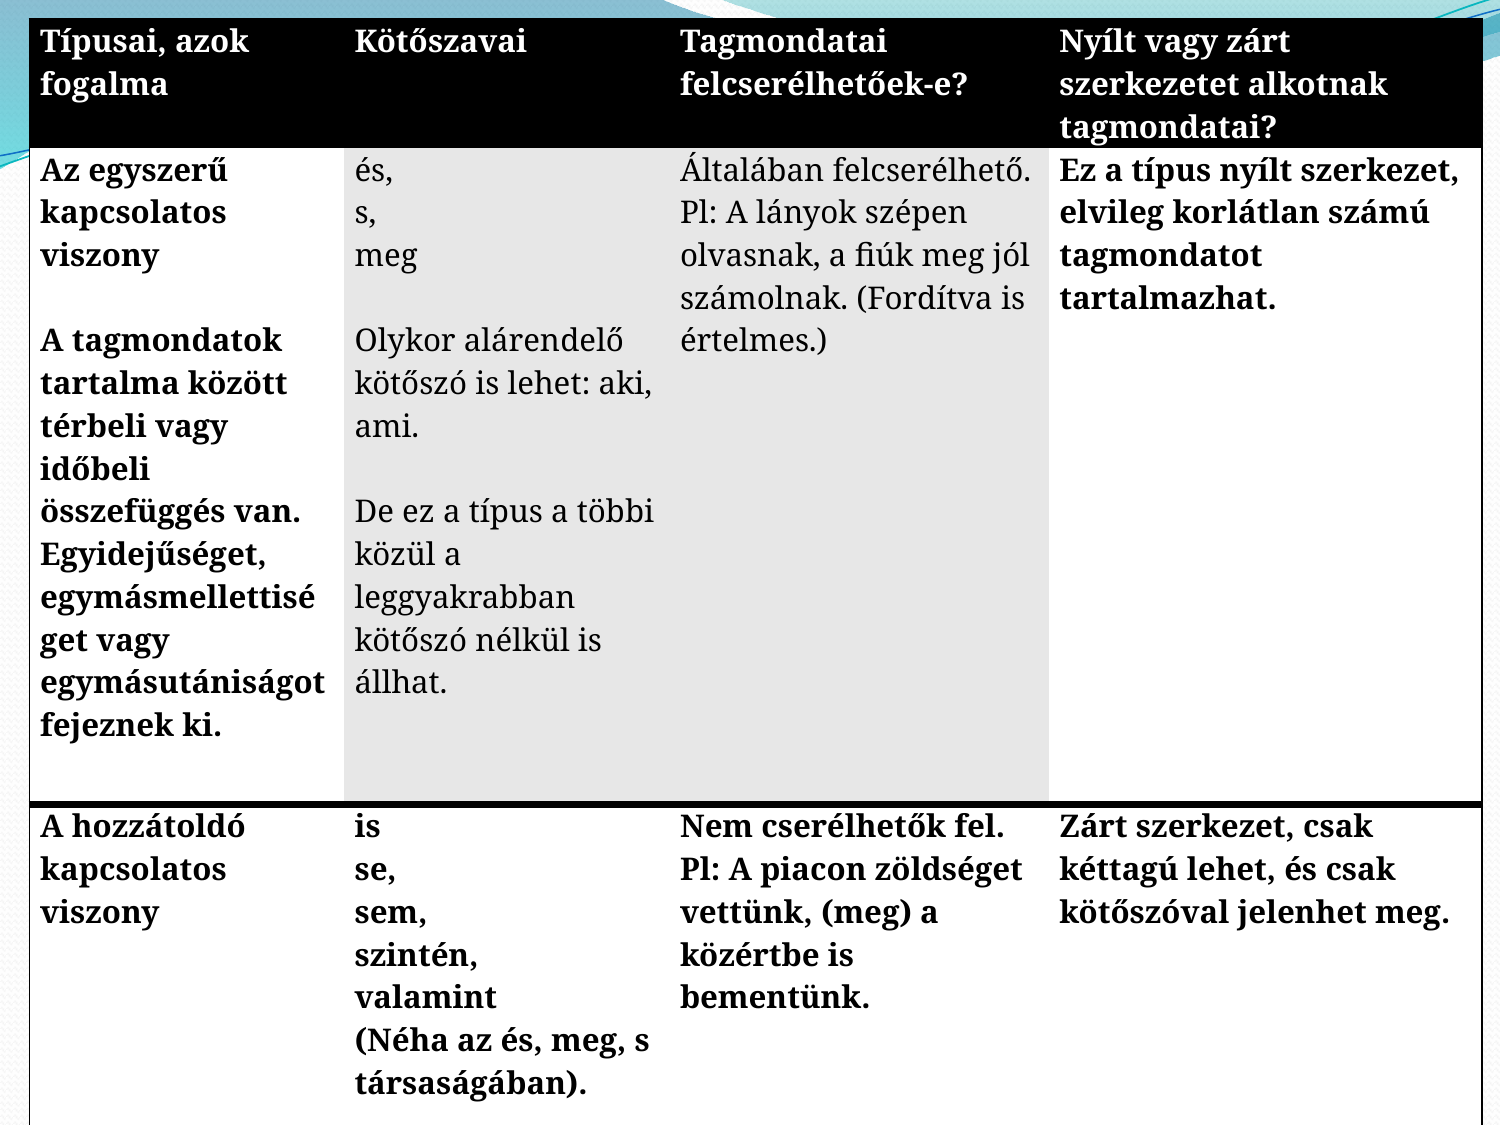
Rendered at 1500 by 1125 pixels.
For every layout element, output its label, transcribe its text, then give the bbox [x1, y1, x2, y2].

table_header Típusai, azok fogalma [30, 20, 344, 147]
table_cell Nem cserélhetők fel. Pl: A piacon zöldséget vettünk, (meg) a közértbe is bementünk. [669, 808, 1049, 1125]
table_cell is se, sem, szintén, valamint (Néha az és, meg, s társaságában). [344, 808, 669, 1125]
table_header Kötőszavai [344, 20, 669, 147]
table_cell és, s, meg Olykor alárendelő kötőszó is lehet: aki, ami. De ez a típus a többi közül a leggyakrabban kötőszó nélkül is állhat. [344, 148, 669, 801]
table_cell Az egyszerű kapcsolatos viszony A tagmondatok tartalma között térbeli vagy időbeli összefüggés van. Egyidejűséget, egymásmellettiséget vagy egymásutániságot fejeznek ki. [30, 148, 344, 801]
table_cell Zárt szerkezet, csak kéttagú lehet, és csak kötőszóval jelenhet meg. [1049, 808, 1481, 1125]
table_cell Ez a típus nyílt szerkezet, elvileg korlátlan számú tagmondatot tartalmazhat. [1049, 148, 1481, 801]
table_cell Általában felcserélhető. Pl: A lányok szépen olvasnak, a fiúk meg jól számolnak. (Fordítva is értelmes.) [669, 148, 1049, 801]
table_header Nyílt vagy zárt szerkezetet alkotnak tagmondatai? [1049, 20, 1481, 147]
table_cell A hozzátoldó kapcsolatos viszony [30, 808, 344, 1125]
table_header Tagmondatai felcserélhetőek-e? [669, 20, 1049, 147]
